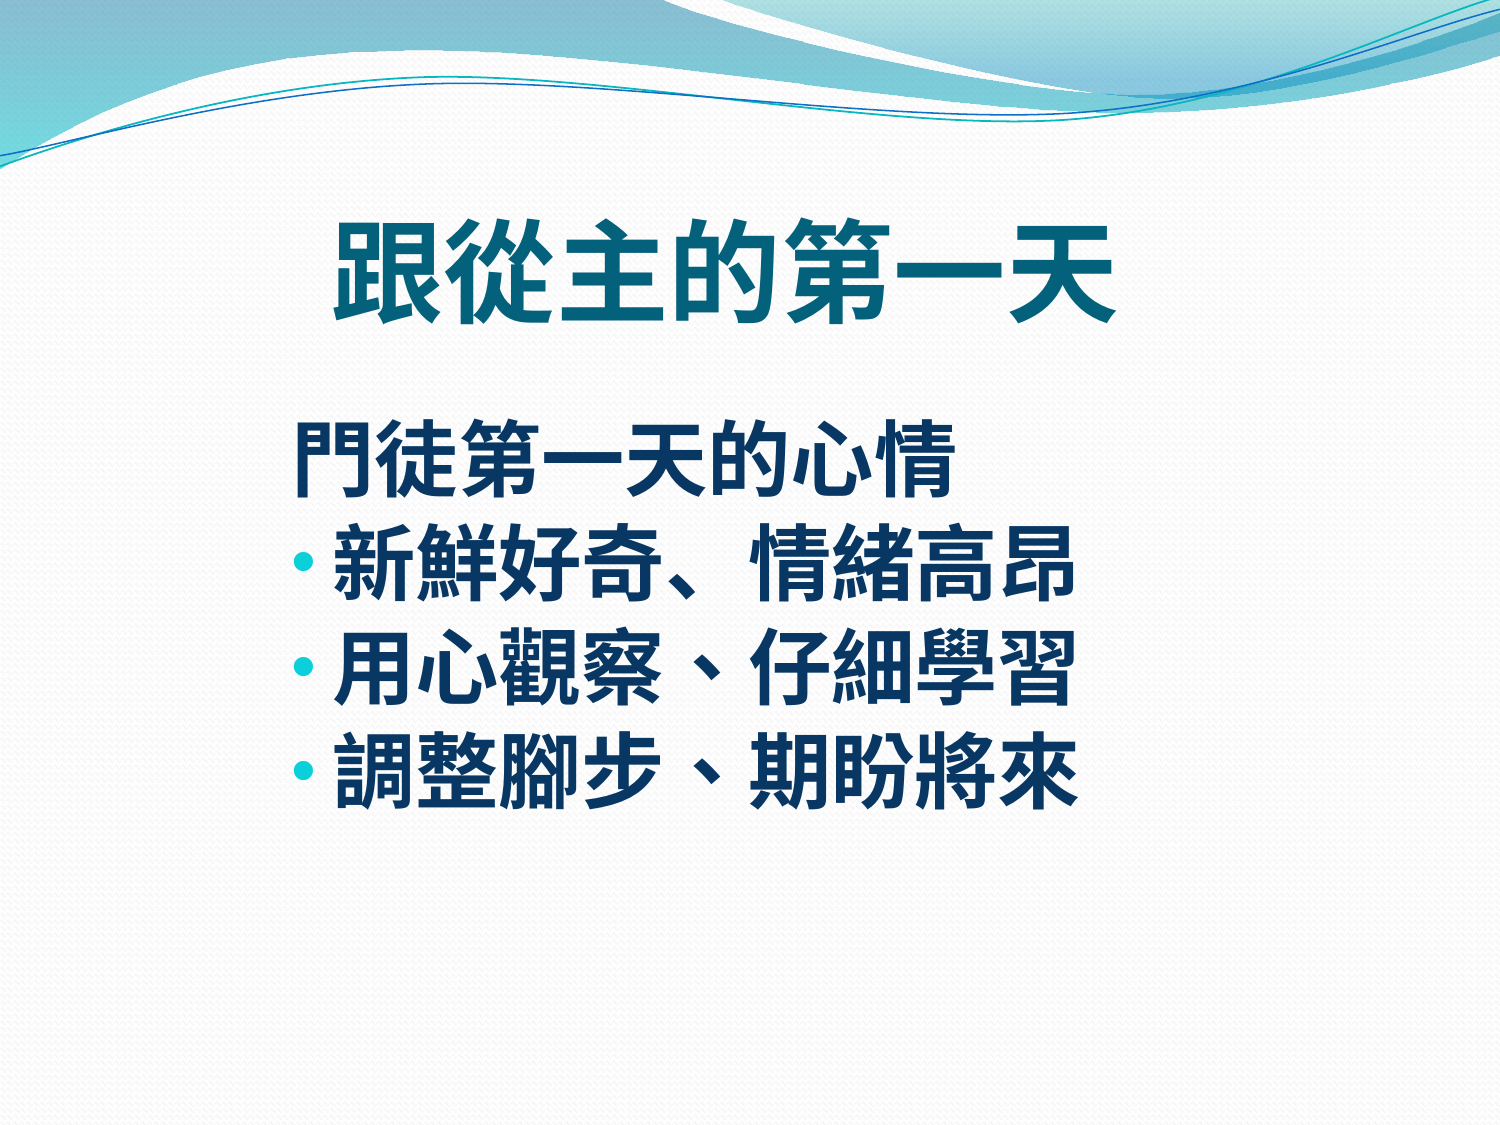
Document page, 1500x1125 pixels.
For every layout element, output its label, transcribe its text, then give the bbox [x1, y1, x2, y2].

title 跟從主的第一天 [162, 162, 1288, 338]
list 門徒第一天的心情 新鮮好奇、情緒高昂 用心觀察、仔細學習 調整腳步、期盼將來 [212, 399, 1413, 963]
